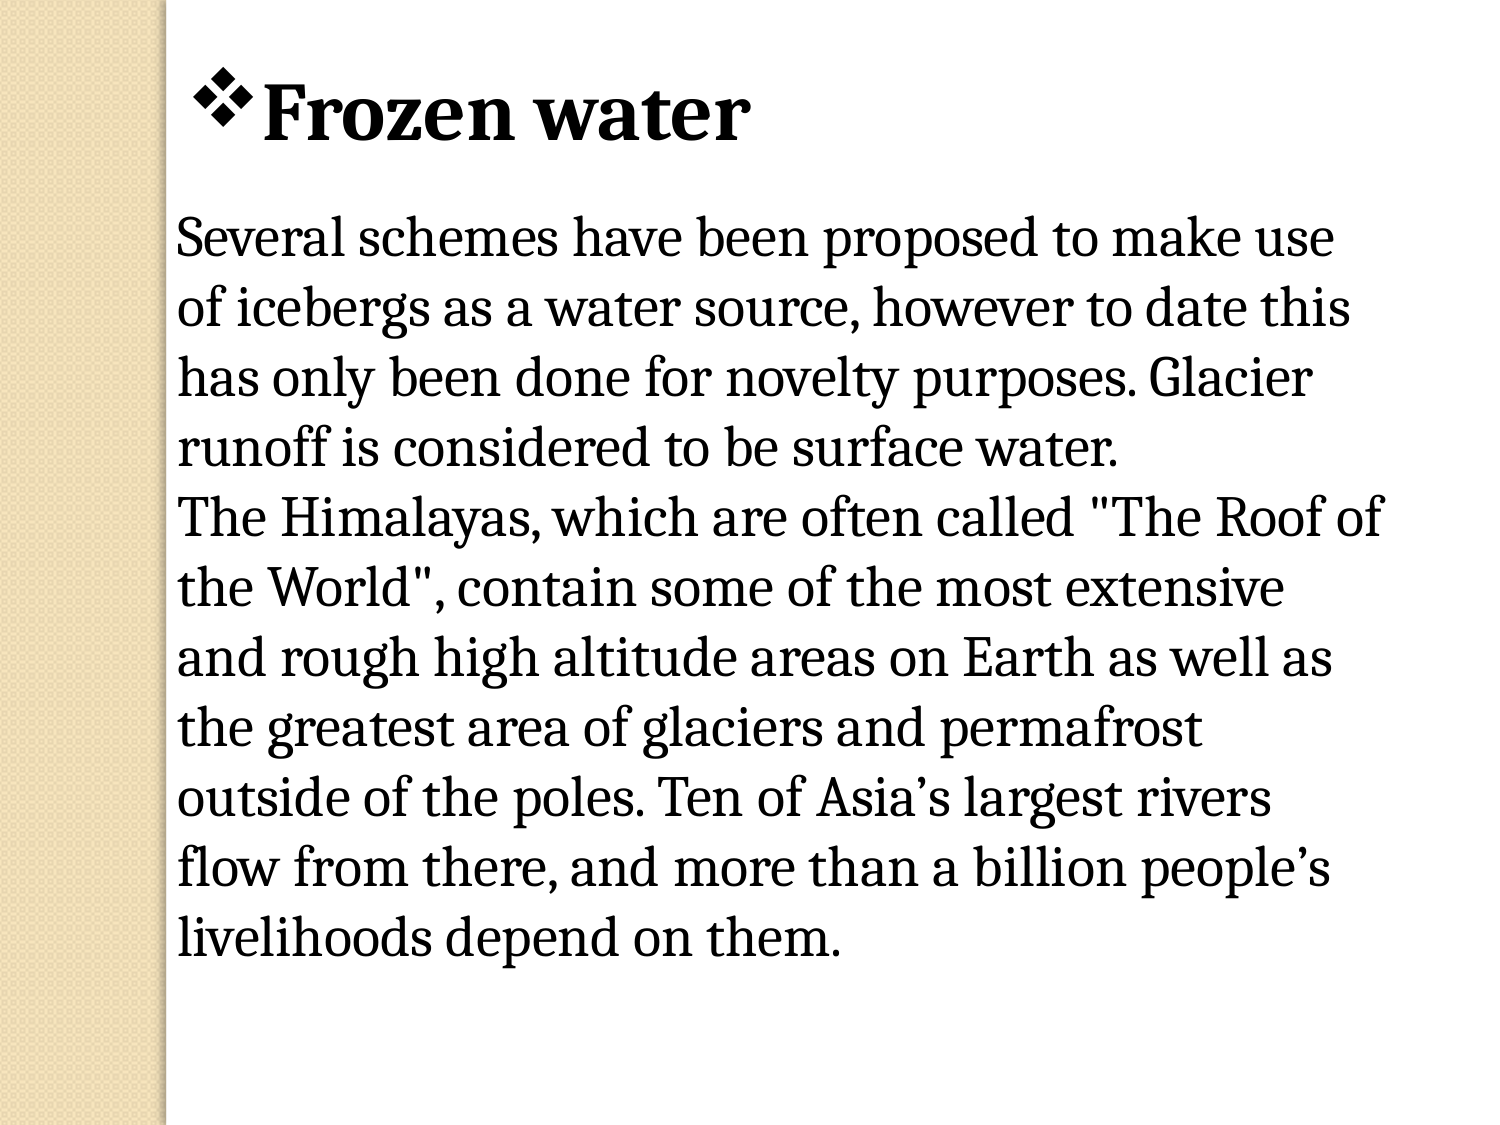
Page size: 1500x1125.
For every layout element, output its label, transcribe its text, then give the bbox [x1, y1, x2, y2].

text_box Several schemes have been proposed to make use of icebergs as a water source, however to date this has only been done for novelty purposes. Glacier runoff is considered to be surface water. The Himalayas, which are often called "The Roof of the World", contain some of the most extensive and rough high altitude areas on Earth as well as the greatest area of glaciers and permafrost outside of the poles. Ten of Asia’s largest rivers flow from there, and more than a billion people’s livelihoods depend on them. [162, 190, 1400, 976]
text_box Frozen water [171, 50, 767, 165]
